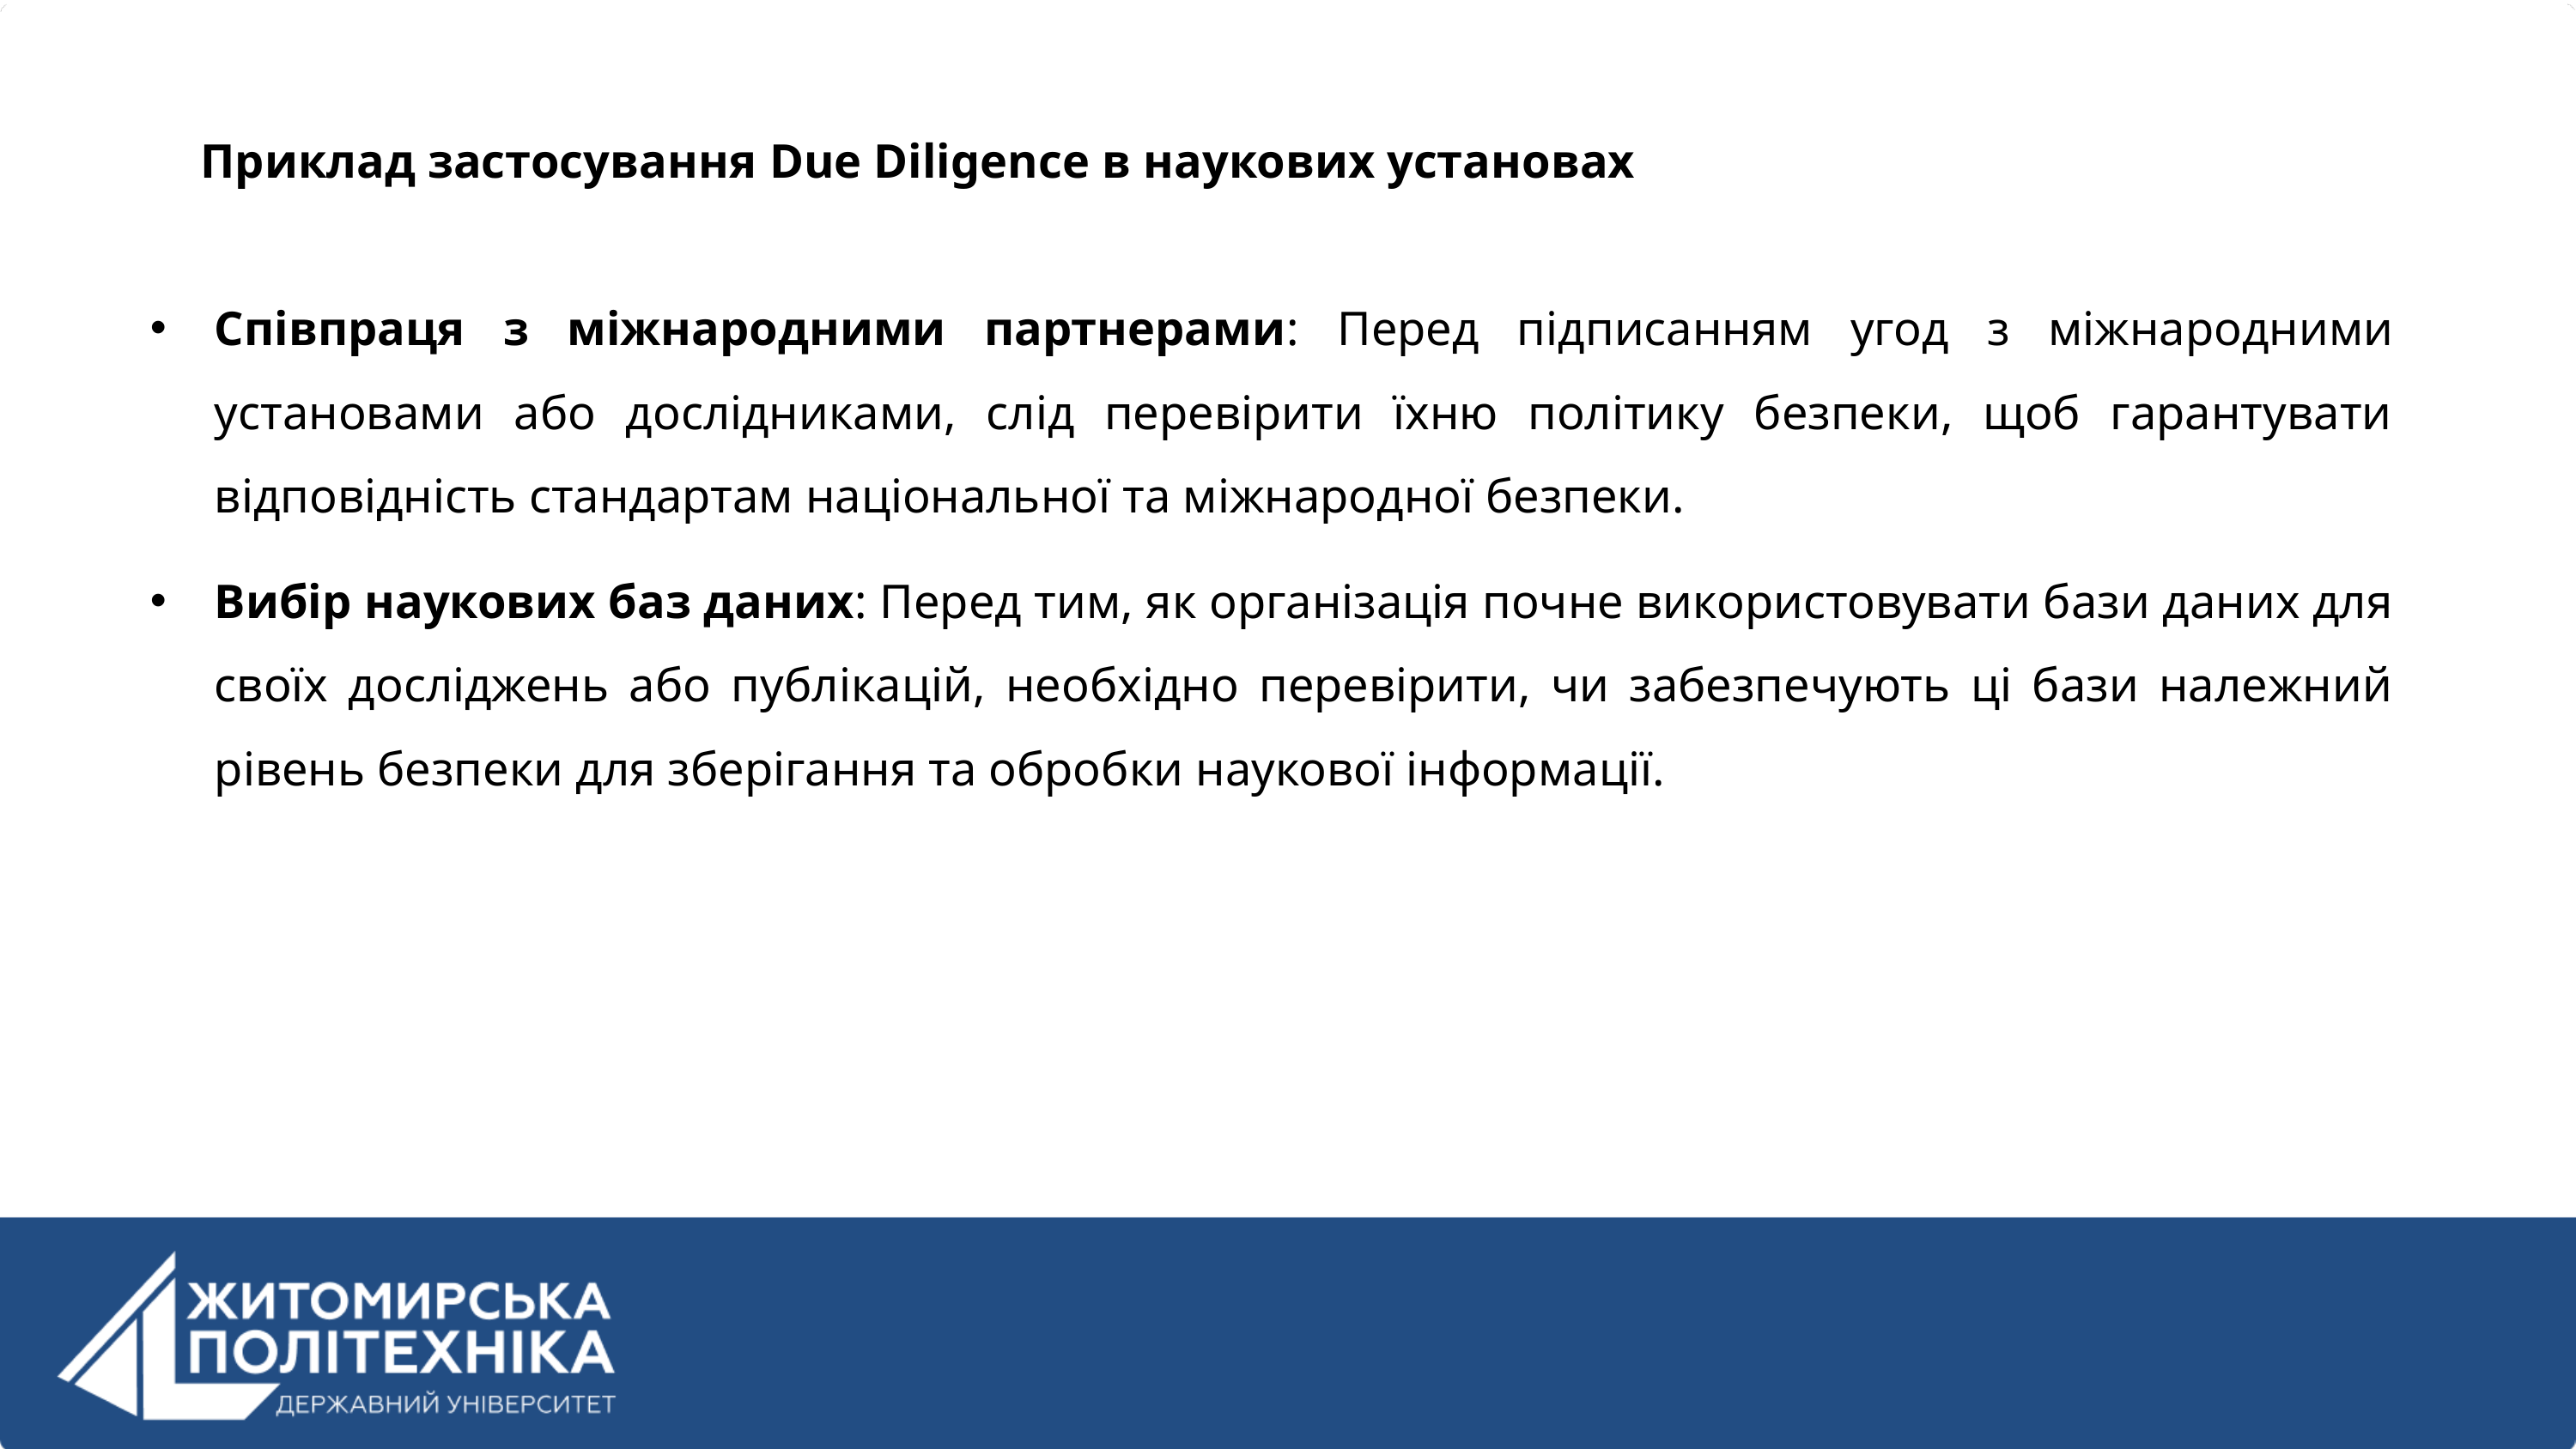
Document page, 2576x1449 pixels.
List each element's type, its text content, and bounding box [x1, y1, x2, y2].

text_box Приклад застосування Due Diligence в наукових установах Співпраця з міжнародними партнерами: Перед підписанням угод з міжнародними установами або дослідниками, слід перевірити їхню політику безпеки, щоб гарантувати відповідність стандартам національної та міжнародної безпеки. Вибір наукових баз даних: Перед тим, як організація почне використовувати бази даних для своїх досліджень або публікацій, необхідно перевірити, чи забезпечують ці бази належний рівень безпеки для зберігання та обробки наукової інформації. [149, 48, 2395, 795]
text_box [0, 3, 2576, 1449]
